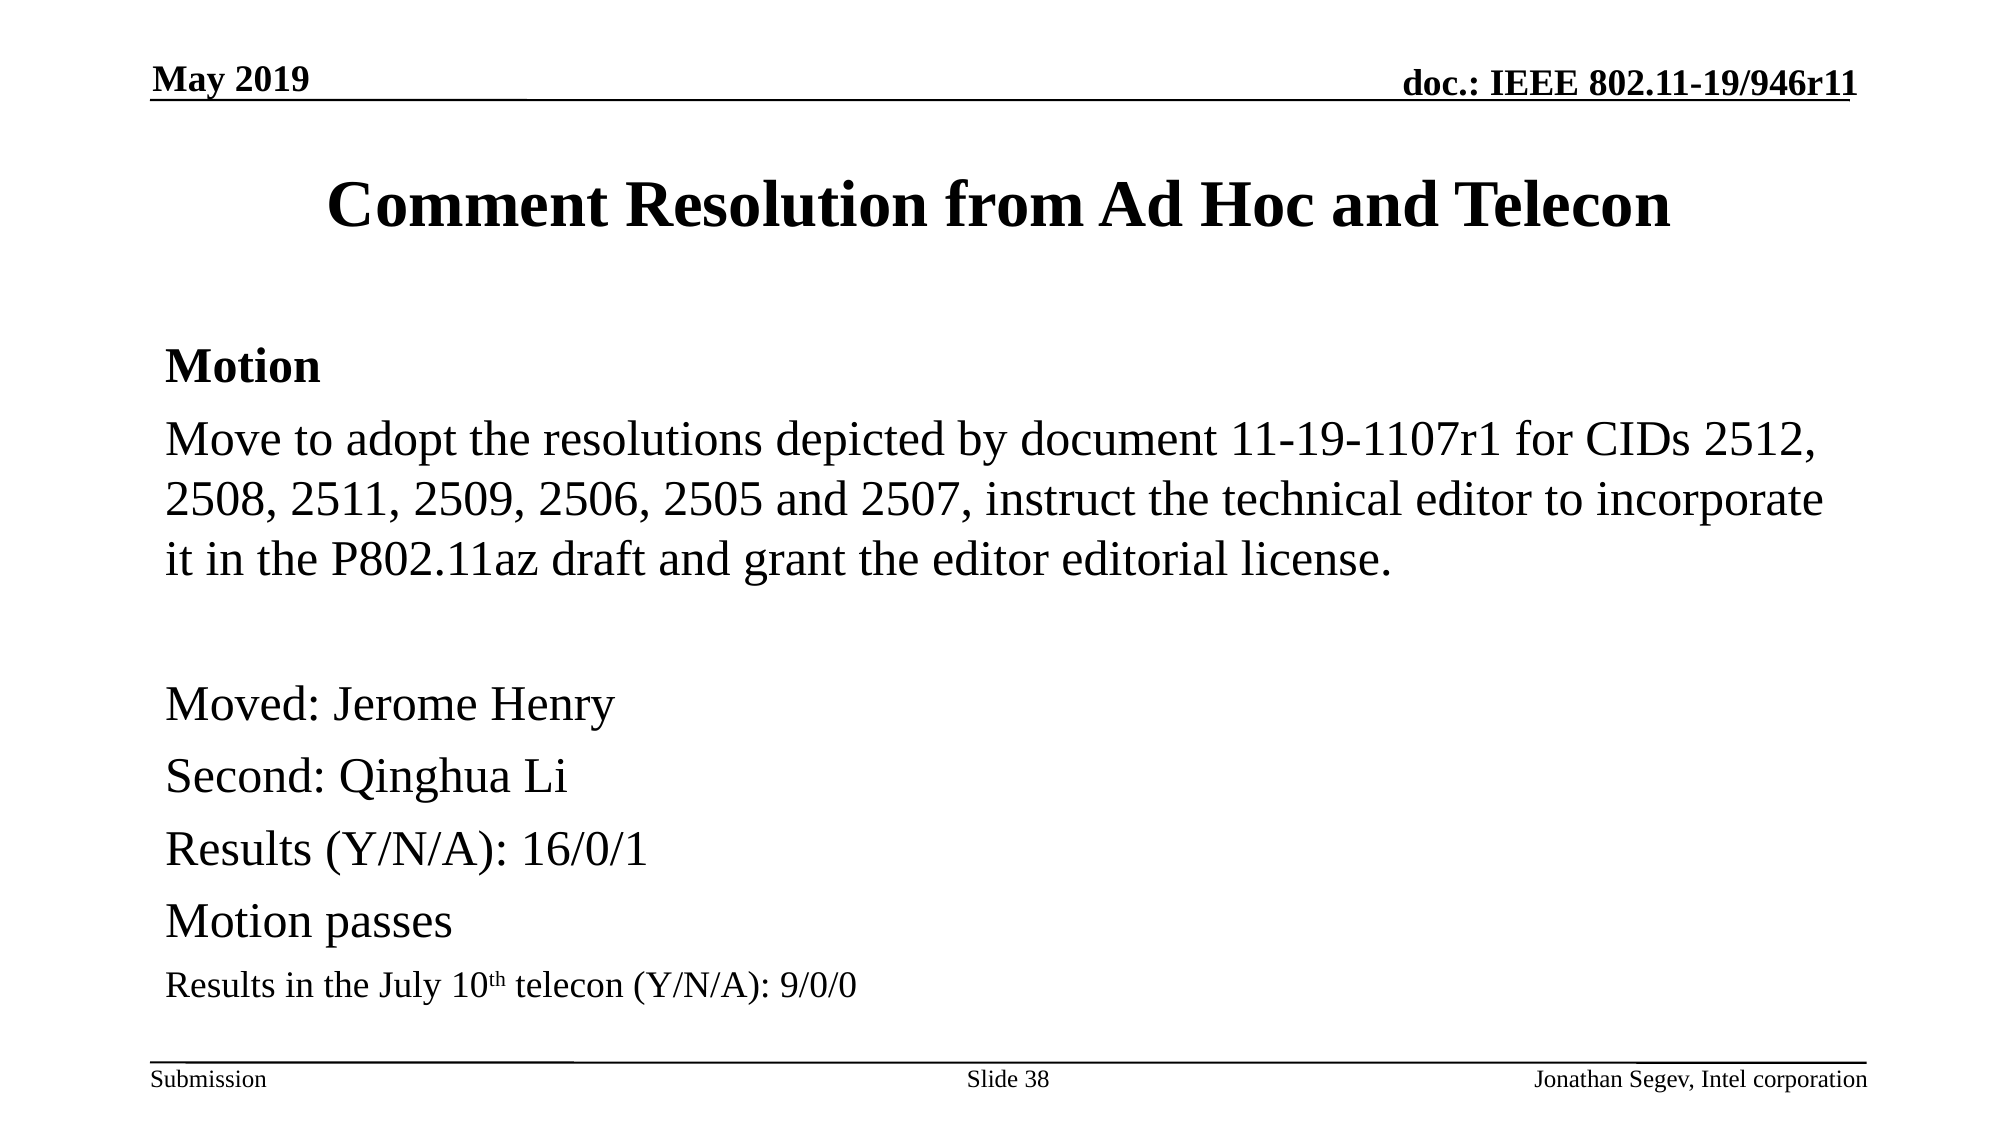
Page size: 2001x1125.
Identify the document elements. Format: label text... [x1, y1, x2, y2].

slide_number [152, 54, 563, 100]
slide_number Slide 38 [950, 1061, 1067, 1123]
list Motion Move to adopt the resolutions depicted by document 11-19-1107r1 for CIDs 2512, 2508, 2511, 2509, 2506, 2505 and 2507, instruct the technical editor to incorporate it in the P802.11az draft and grant the editor editorial license. Moved: Jerome Henry Second: Qinghua Li Results (Y/N/A): 16/0/1 Motion passes Results in the July 10th telecon (Y/N/A): 9/0/0 [149, 324, 1850, 1000]
footer Jonathan Segev, Intel corporation [1171, 1061, 1869, 1093]
title Comment Resolution from Ad Hoc and Telecon [149, 112, 1850, 288]
